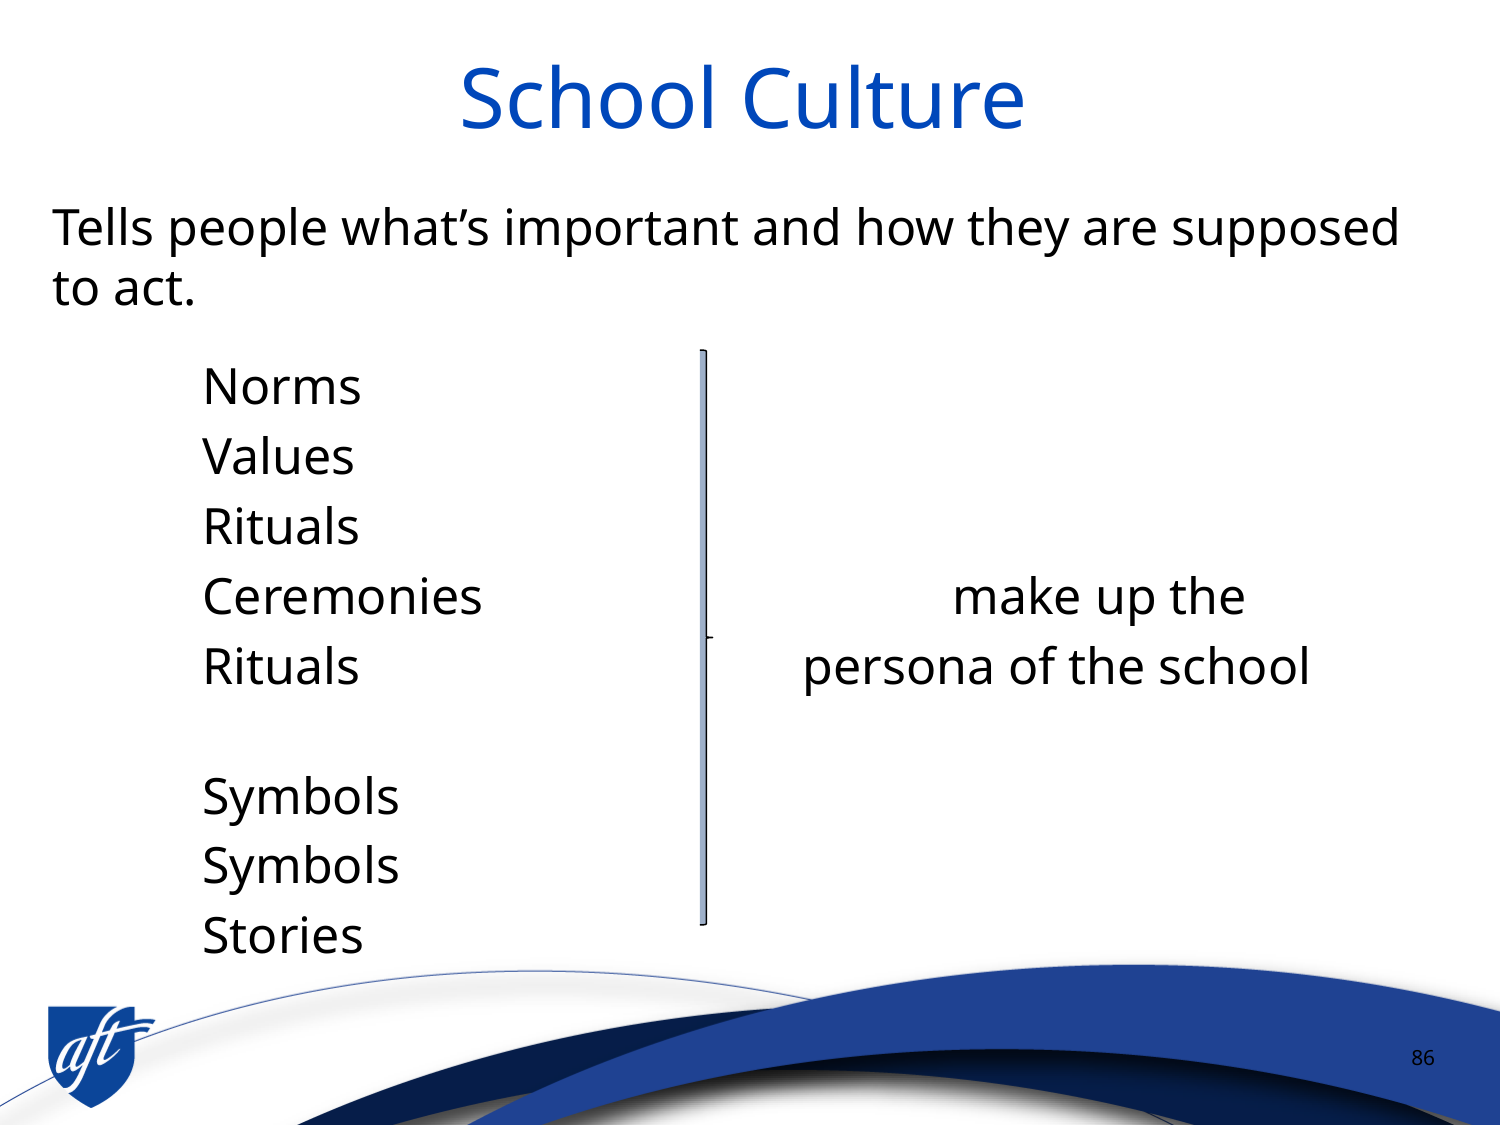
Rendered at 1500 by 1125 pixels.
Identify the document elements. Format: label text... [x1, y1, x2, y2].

slide_number 86 [1137, 1037, 1451, 1088]
title School Culture [37, 37, 1450, 187]
picture [0, 0, 1500, 1125]
text_box [699, 350, 713, 925]
list Tells people what’s important and how they are supposed to act. Norms Values Rituals Ceremonies make up the Rituals persona of the school Symbols Symbols Stories [37, 187, 1450, 950]
